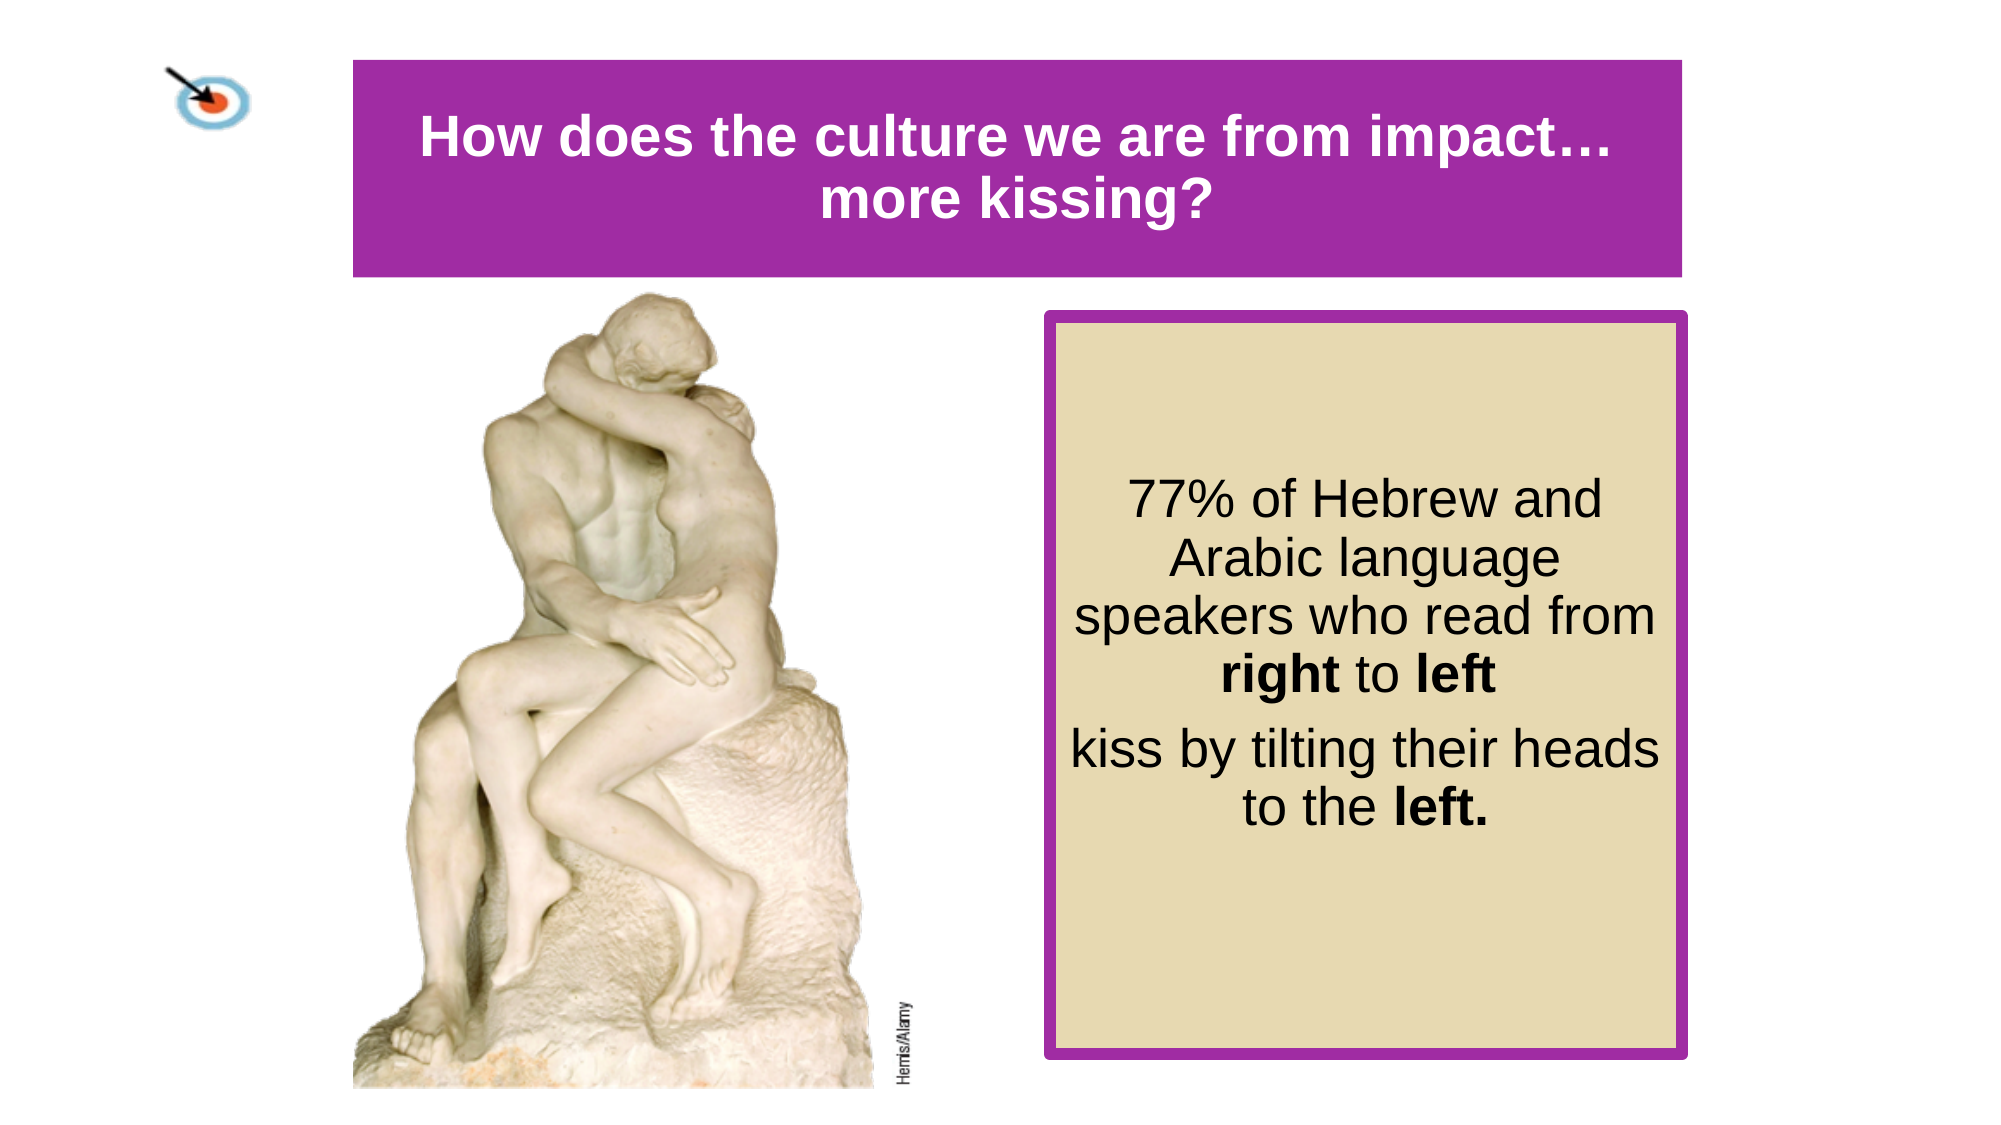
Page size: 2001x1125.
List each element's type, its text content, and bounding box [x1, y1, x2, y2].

list 77% of Hebrew and Arabic language speakers who read from right to left kiss by tilting their heads to the left. [1050, 316, 1683, 1055]
picture [110, 36, 300, 241]
title How does the culture we are from impact…more kissing? [353, 59, 1683, 278]
picture [353, 277, 921, 1089]
